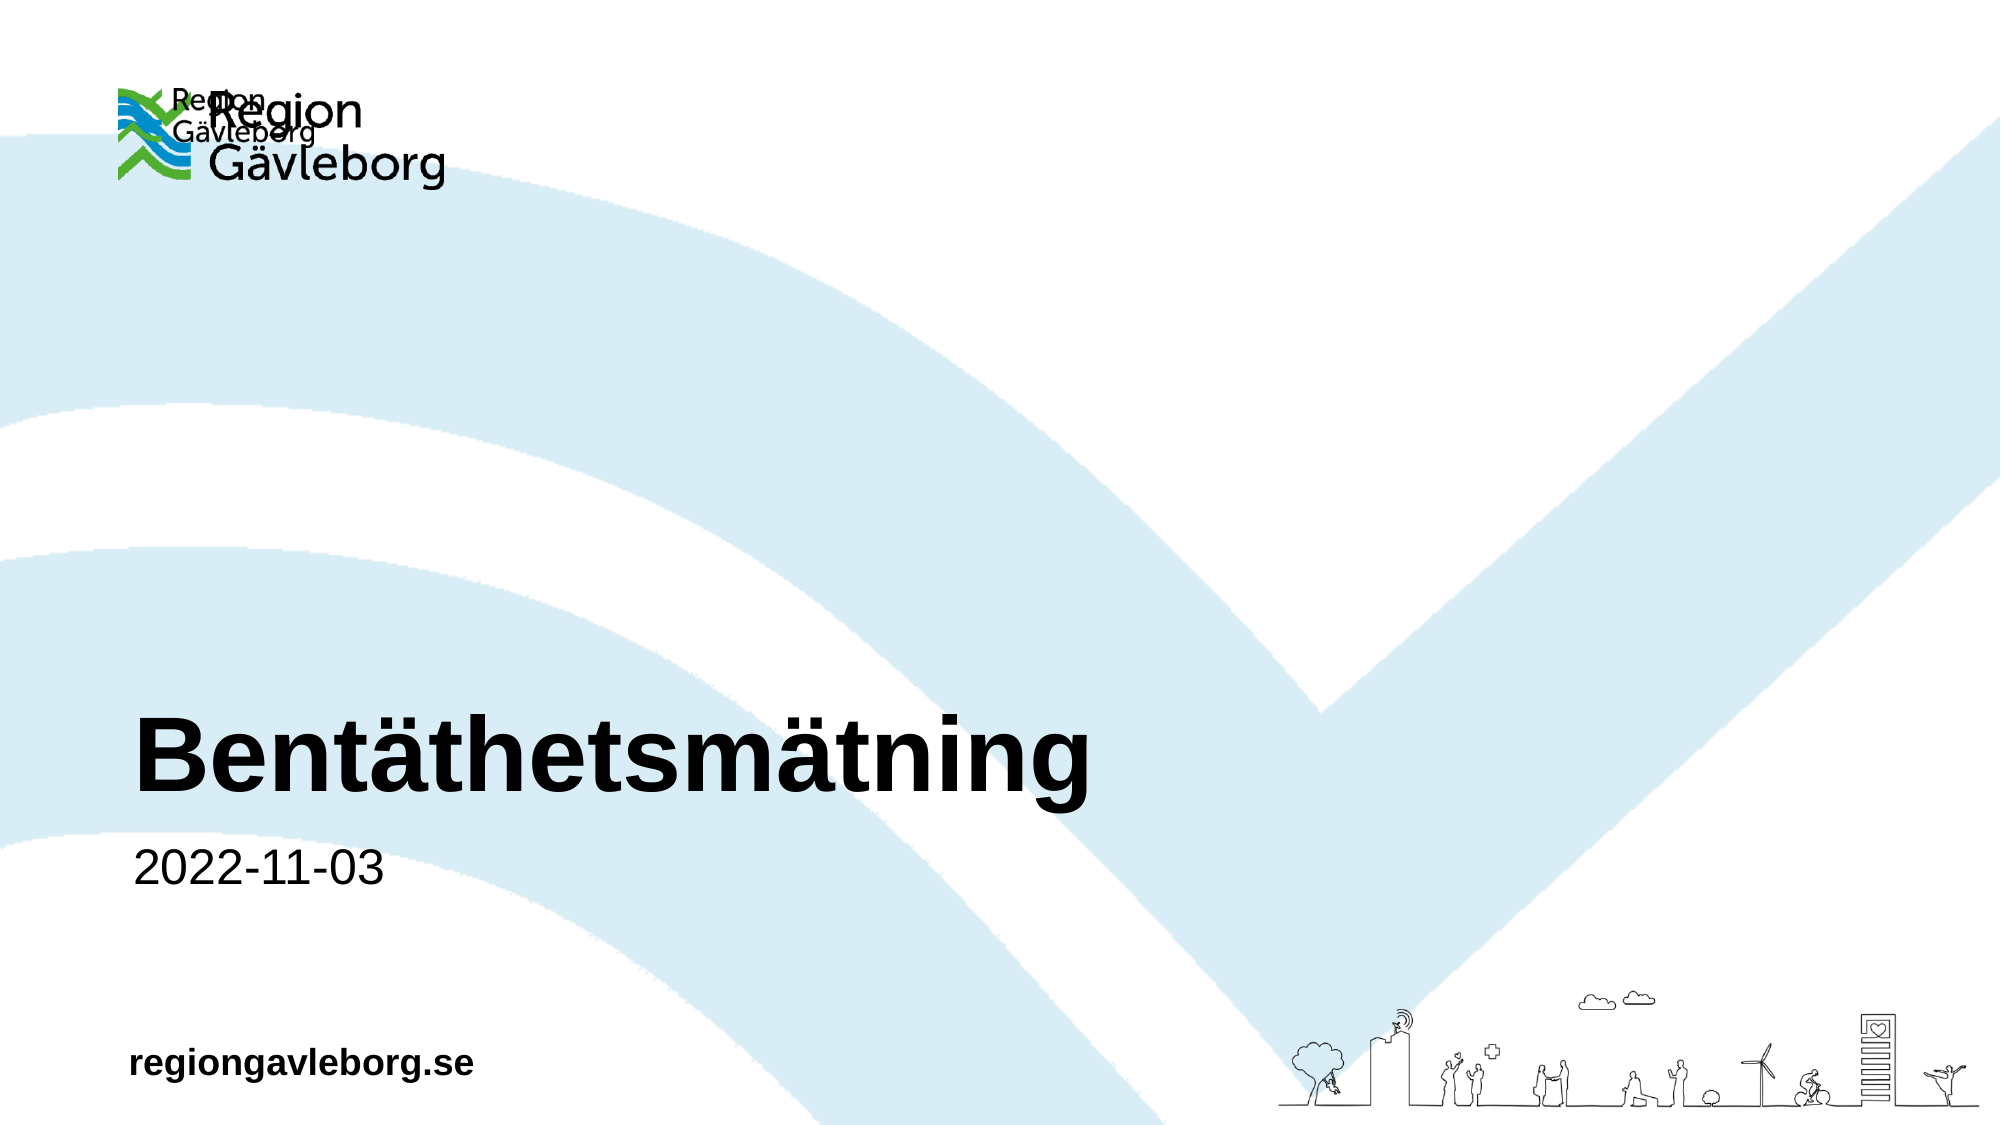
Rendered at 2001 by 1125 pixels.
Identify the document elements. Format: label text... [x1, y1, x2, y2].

title Bentäthetsmätning [118, 586, 1890, 823]
subtitle 2022-11-03 [118, 834, 1890, 953]
picture [0, 0, 2001, 1125]
